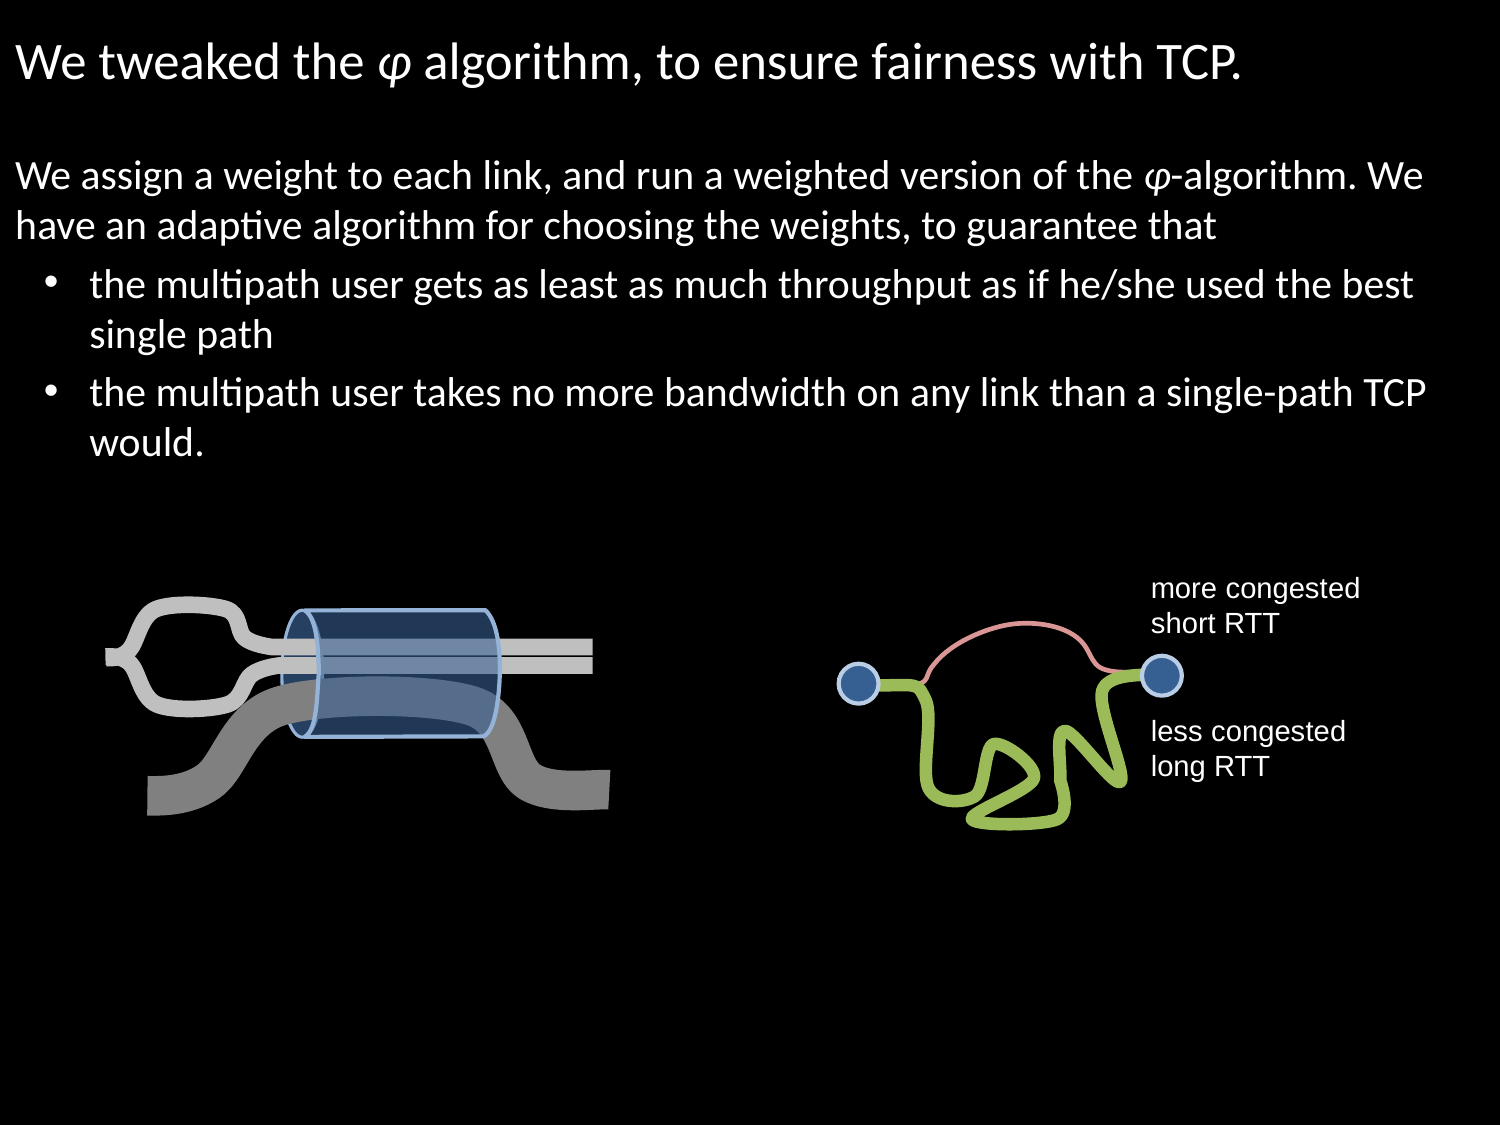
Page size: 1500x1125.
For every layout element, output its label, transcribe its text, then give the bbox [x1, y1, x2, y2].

list We assign a weight to each link, and run a weighted version of the φ-algorithm. We have an adaptive algorithm for choosing the weights, to guarantee that the multipath user gets as least as much throughput as if he/she used the best single path the multipath user takes no more bandwidth on any link than a single-path TCP would. [0, 140, 1500, 1125]
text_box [105, 601, 610, 797]
text_box more congested short RTT [1135, 562, 1383, 648]
text_box less congested long RTT [1135, 705, 1418, 790]
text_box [907, 551, 1113, 896]
title We tweaked the φ algorithm, to ensure fairness with TCP. [0, 0, 1500, 118]
